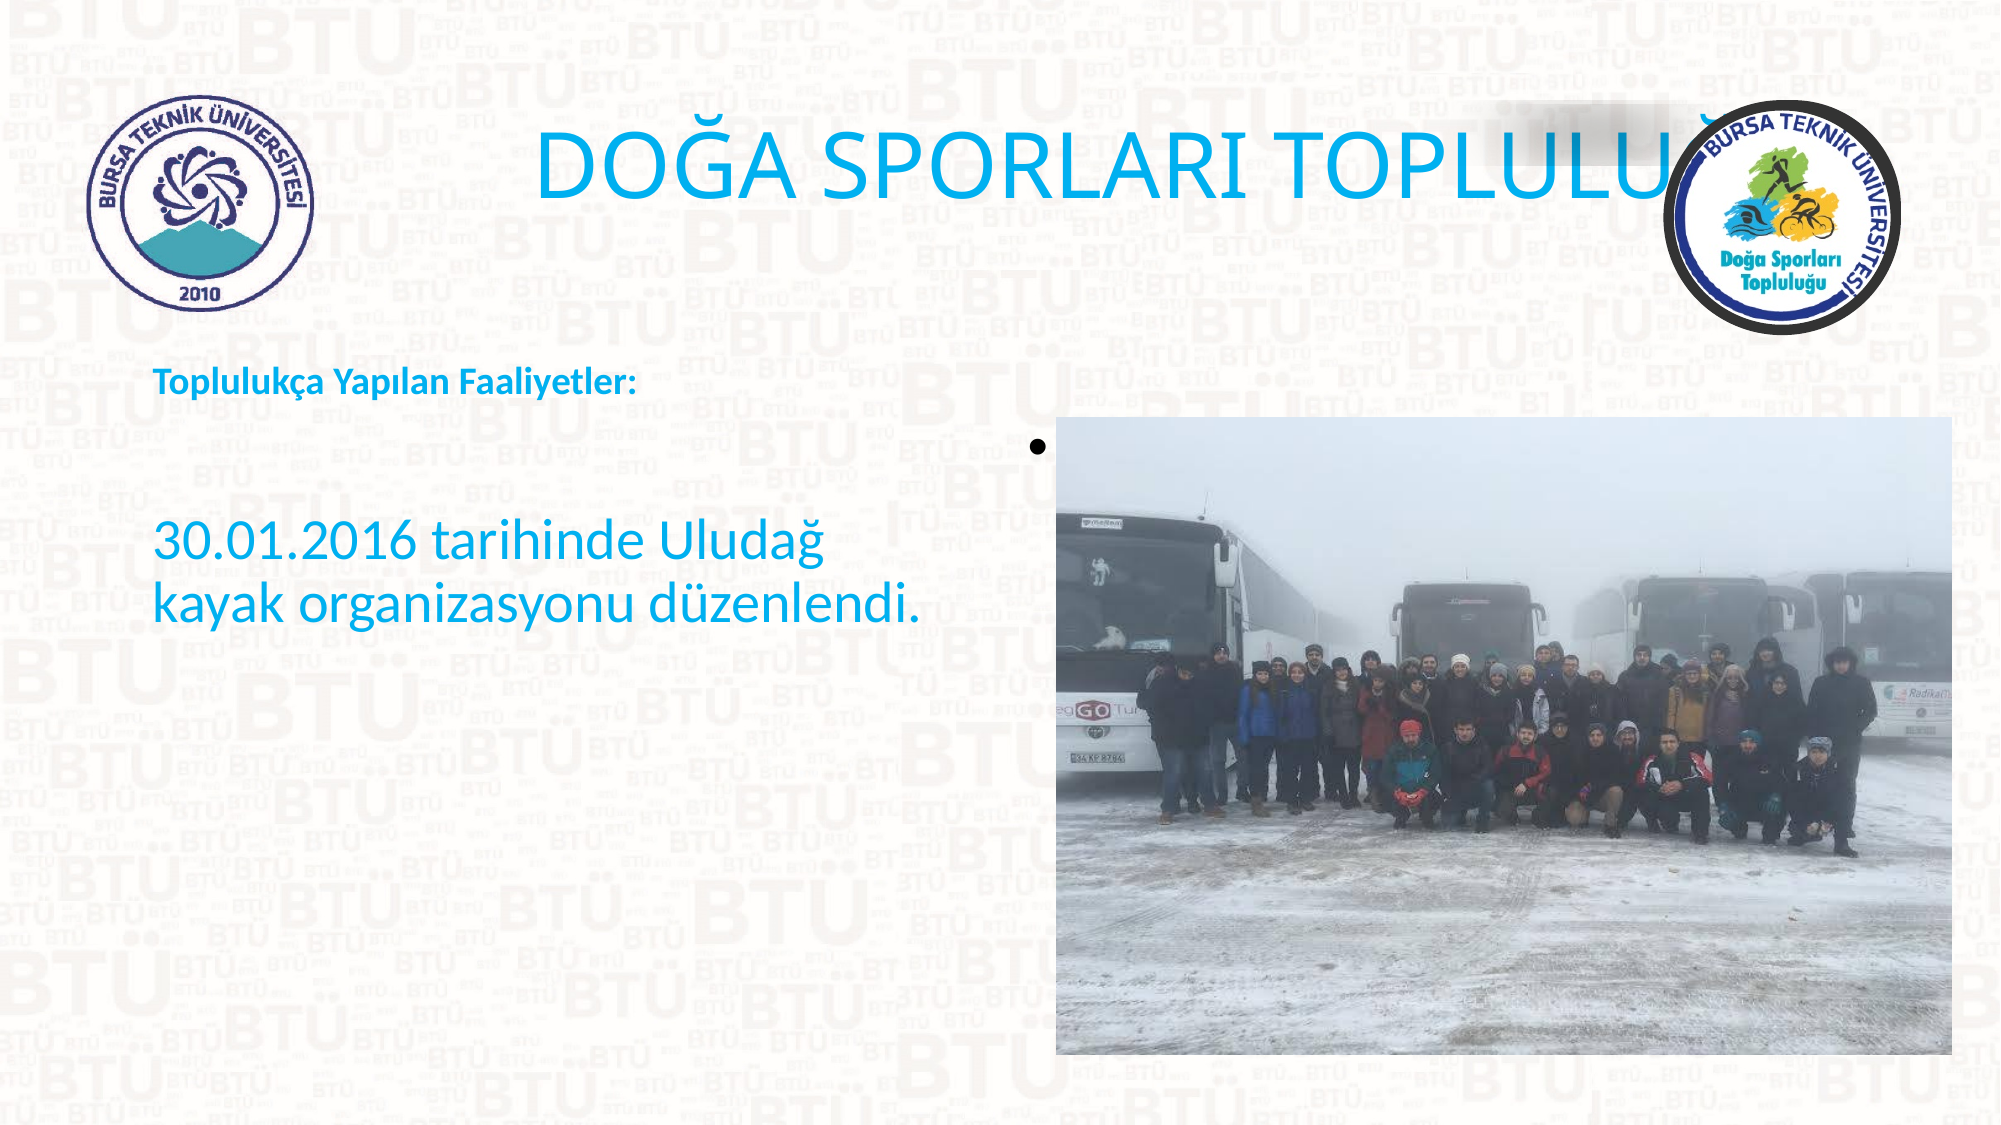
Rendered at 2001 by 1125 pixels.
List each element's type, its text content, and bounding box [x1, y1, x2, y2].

title DOĞA SPORLARI TOPLULUĞU [137, 59, 1863, 278]
list Toplulukça Yapılan Faaliyetler: [137, 275, 984, 410]
picture [0, 0, 2000, 1125]
list Yardım fotoğrafı bu alana gelecek [1012, 410, 1863, 1016]
list 30.01.2016 tarihinde Uludağ kayak organizasyonu düzenlendi. [137, 410, 984, 1016]
